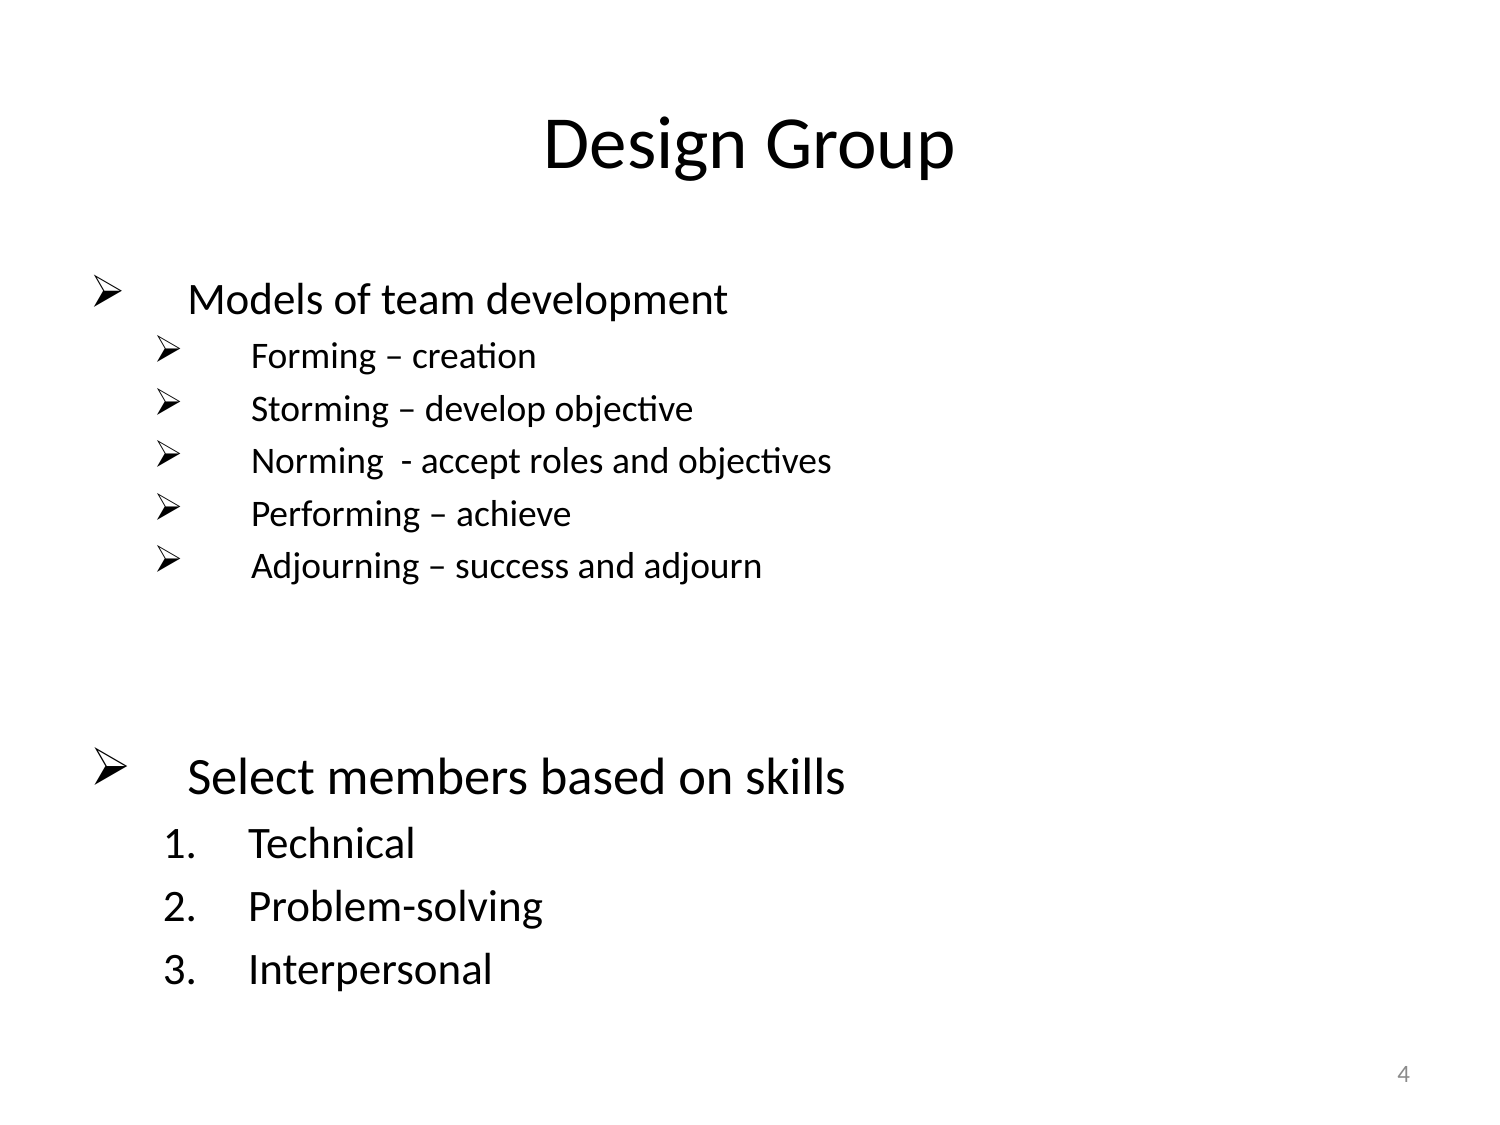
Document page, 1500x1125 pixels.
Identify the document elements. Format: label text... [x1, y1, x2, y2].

title Design Group [75, 45, 1425, 233]
slide_number 4 [1074, 1042, 1425, 1103]
list Models of team development Forming – creation Storming – develop objective Norming - accept roles and objectives Performing – achieve Adjourning – success and adjourn Select members based on skills Technical Problem-solving Interpersonal [75, 262, 1425, 1005]
